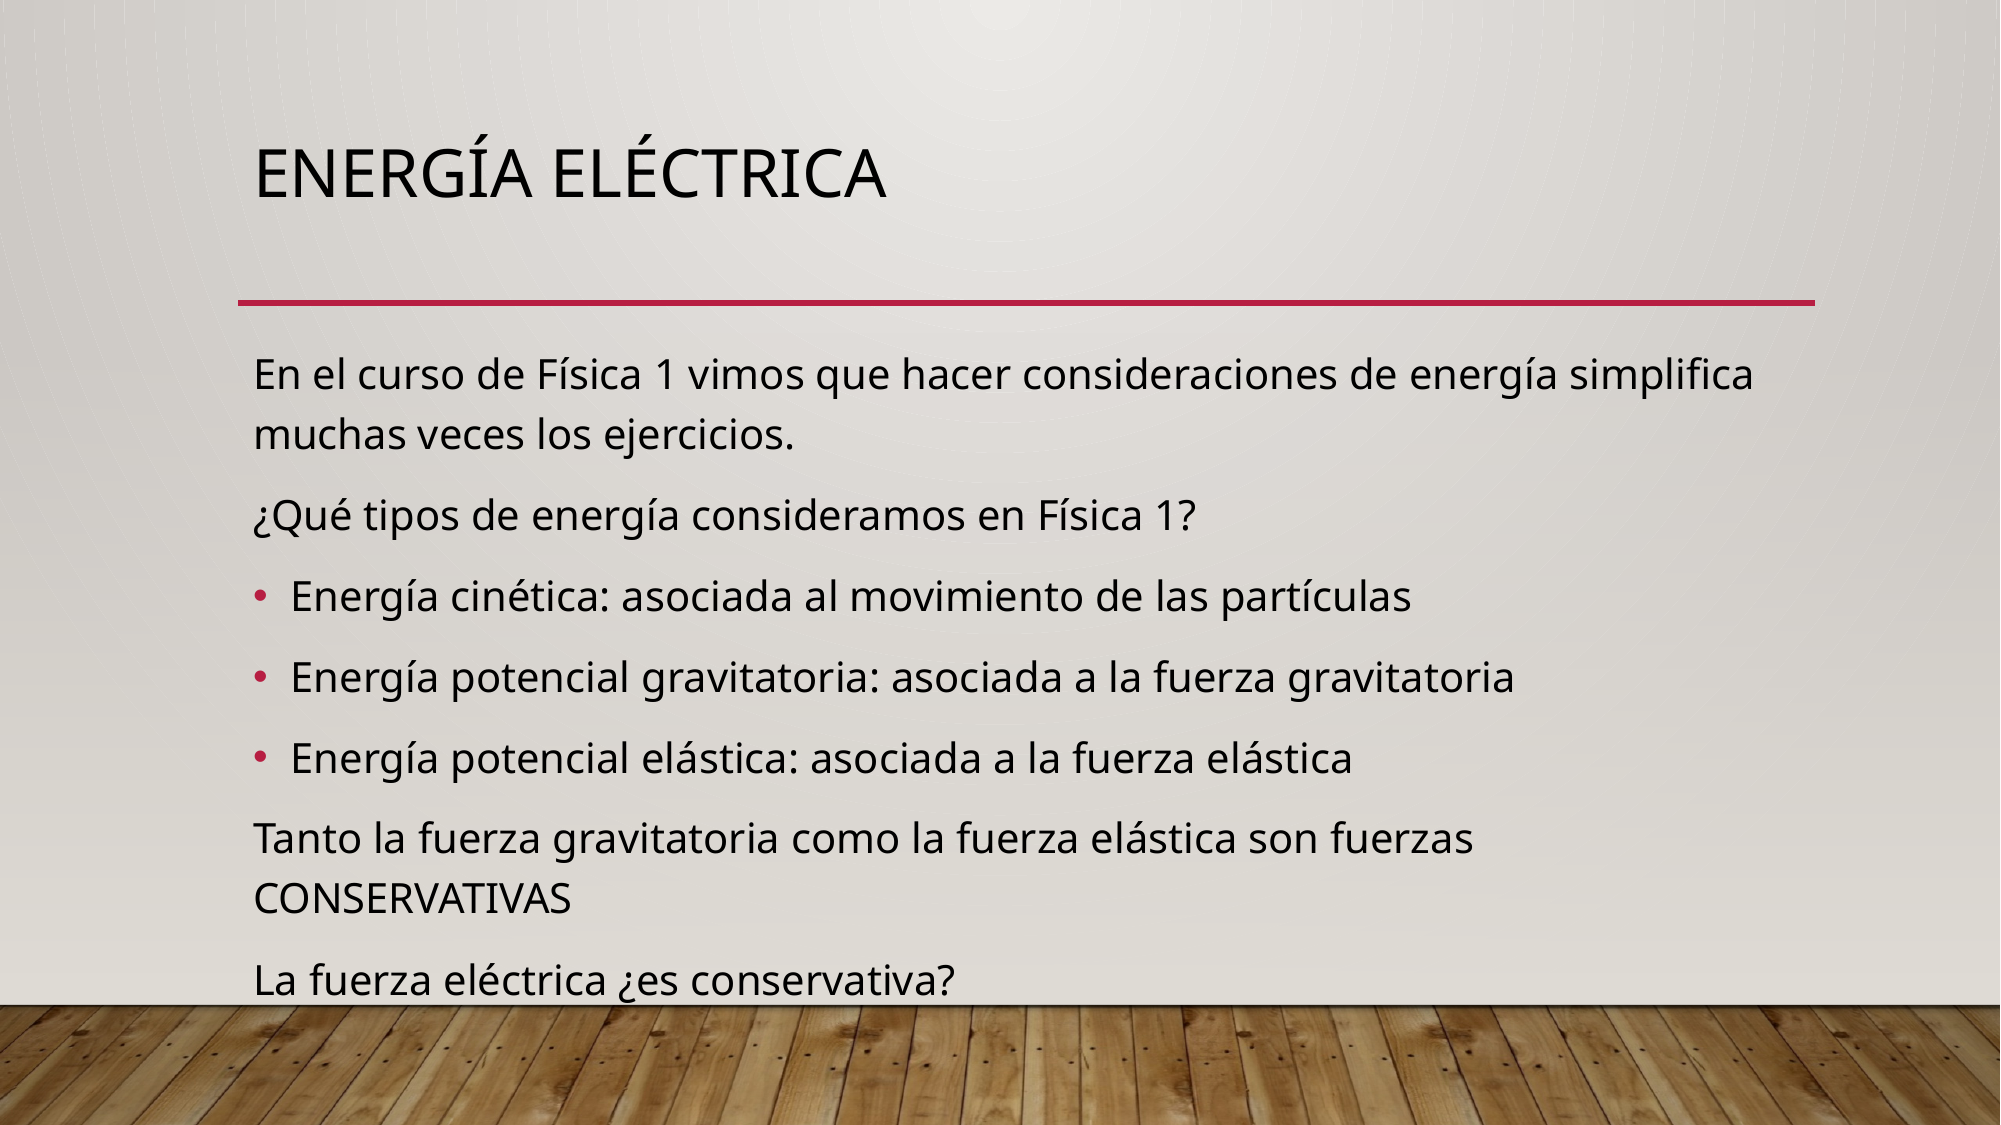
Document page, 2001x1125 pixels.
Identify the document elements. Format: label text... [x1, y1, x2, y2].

list En el curso de Física 1 vimos que hacer consideraciones de energía simplifica muchas veces los ejercicios. ¿Qué tipos de energía consideramos en Física 1? Energía cinética: asociada al movimiento de las partículas Energía potencial gravitatoria: asociada a la fuerza gravitatoria Energía potencial elástica: asociada a la fuerza elástica Tanto la fuerza gravitatoria como la fuerza elástica son fuerzas CONSERVATIVAS La fuerza eléctrica ¿es conservativa? [238, 330, 1814, 897]
picture [0, 1005, 2000, 1125]
title Energía eléctrica [238, 131, 1814, 305]
